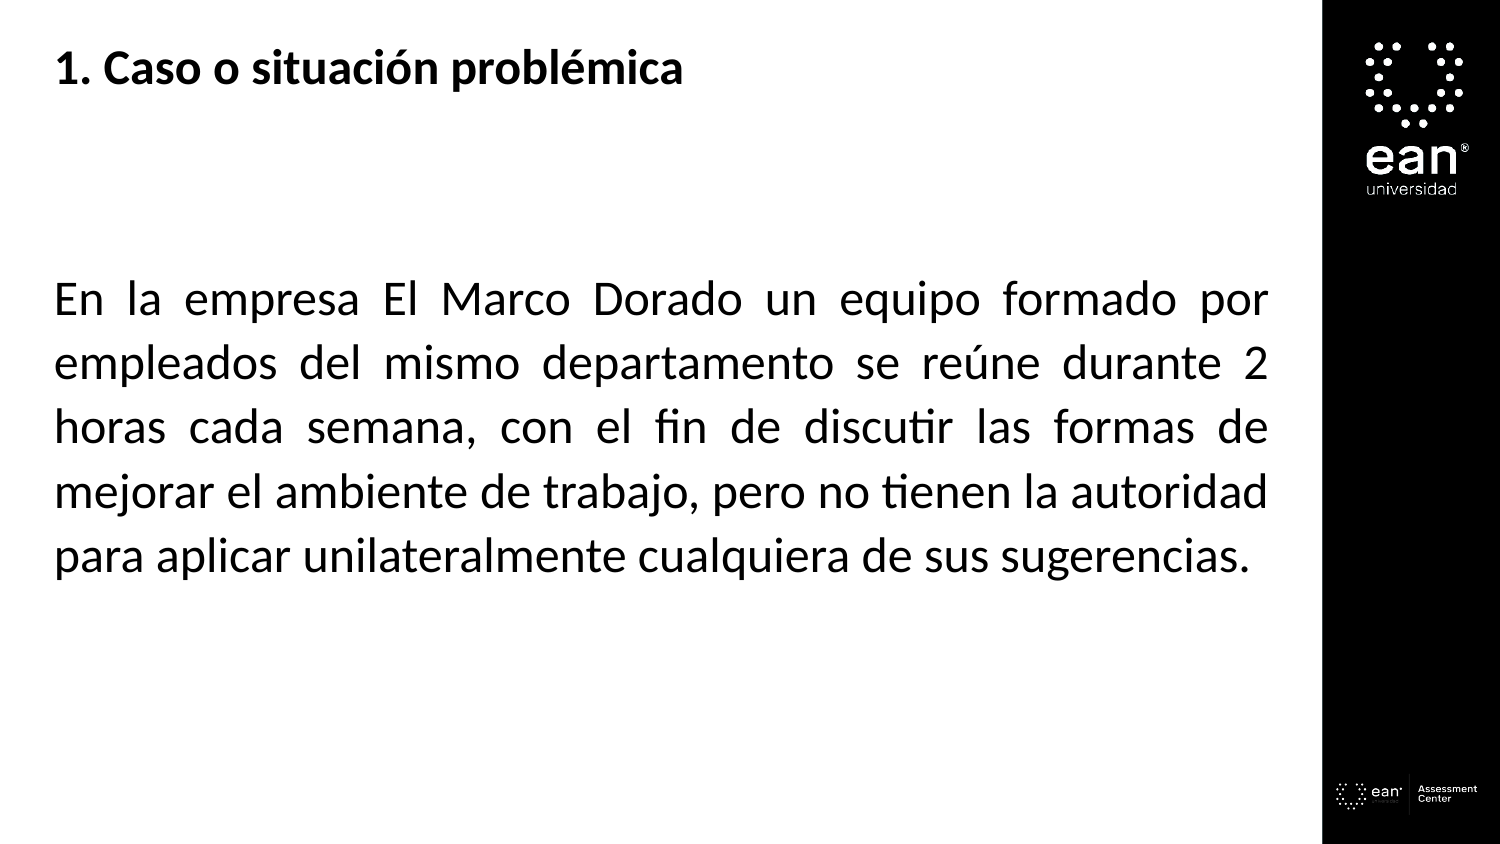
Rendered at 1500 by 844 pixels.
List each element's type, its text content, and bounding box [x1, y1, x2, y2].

picture [0, 0, 1500, 844]
text_box 1. Caso o situación problémica [39, 27, 797, 102]
text_box En la empresa El Marco Dorado un equipo formado por empleados del mismo departamento se reúne durante 2 horas cada semana, con el fin de discutir las formas de mejorar el ambiente de trabajo, pero no tienen la autoridad para aplicar unilateralmente cualquiera de sus sugerencias. [39, 253, 1285, 590]
